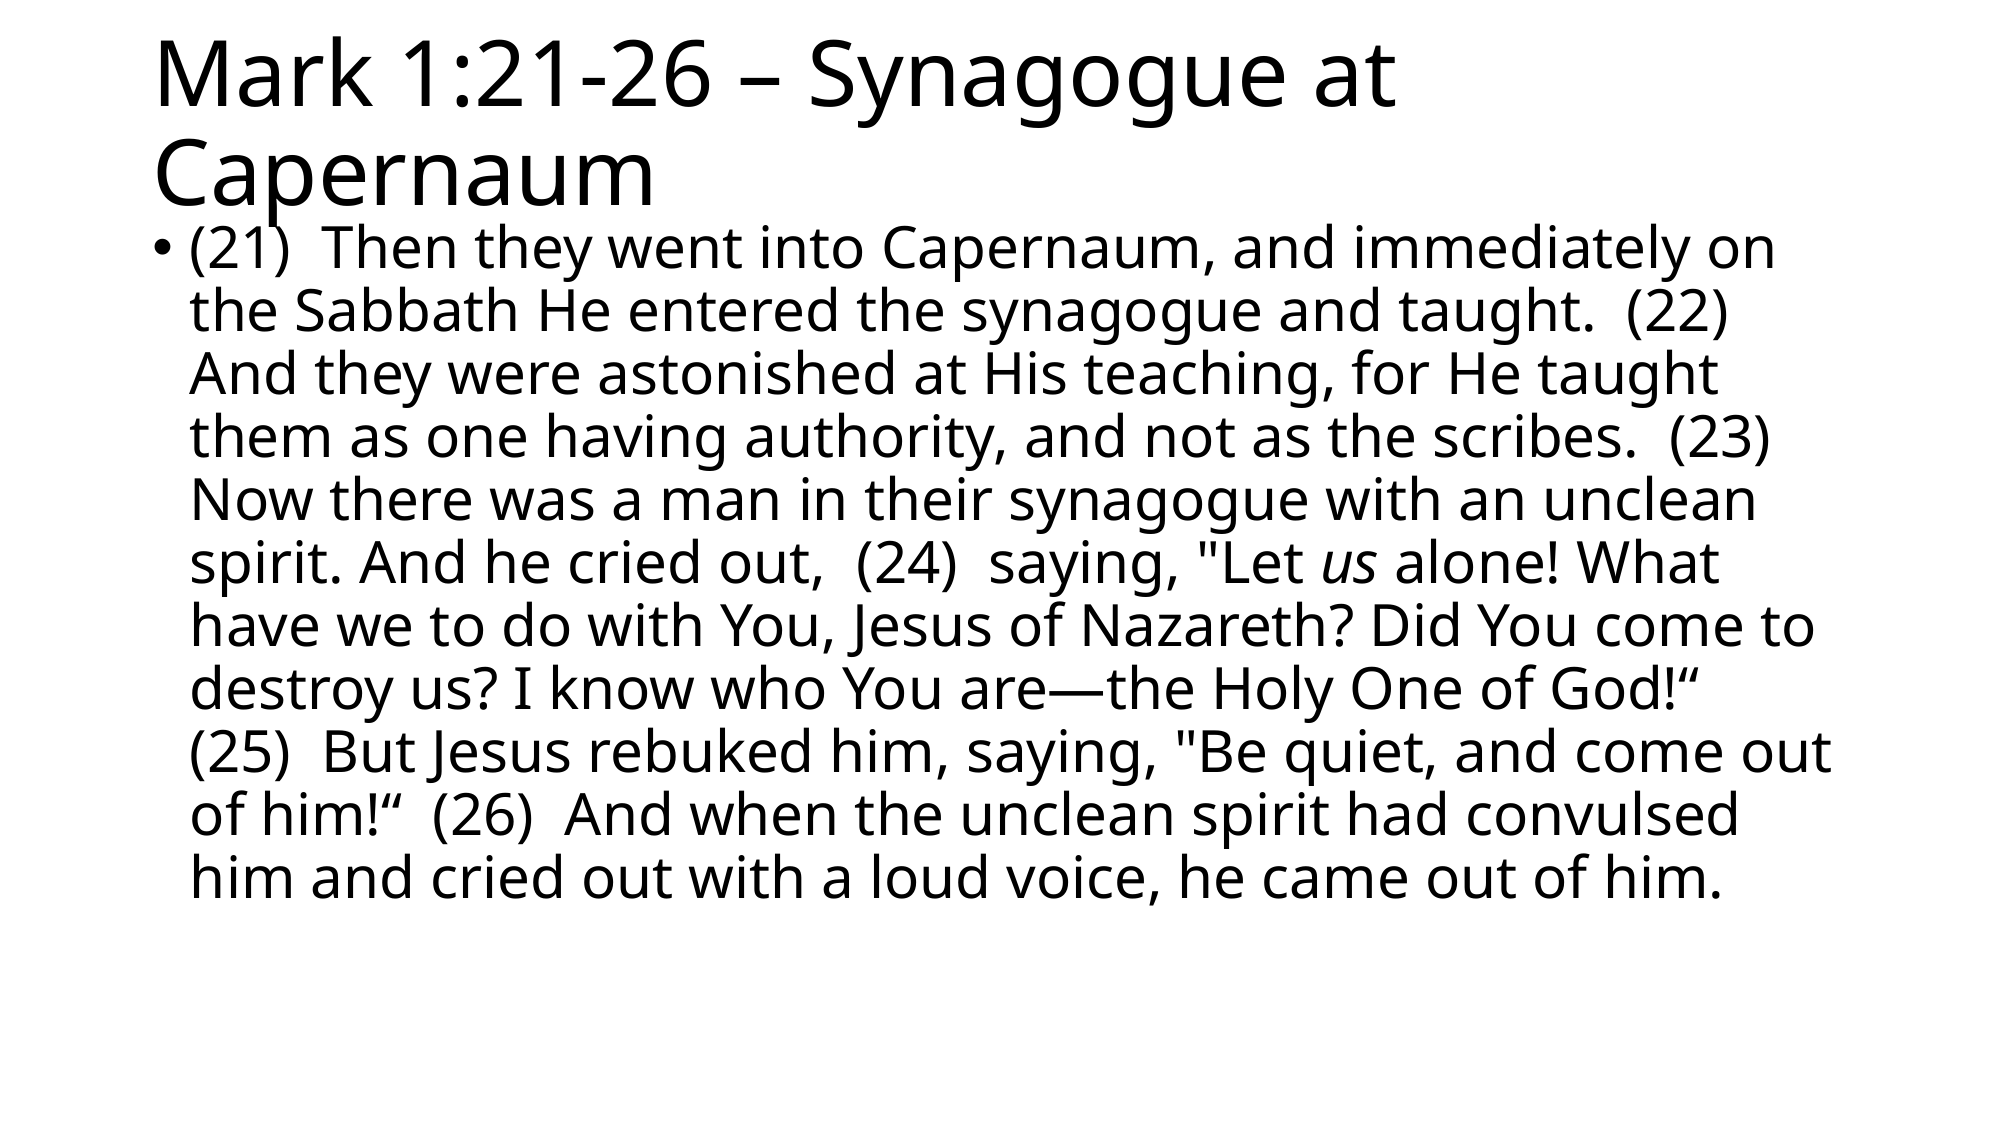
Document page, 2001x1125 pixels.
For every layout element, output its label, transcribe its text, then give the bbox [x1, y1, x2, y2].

title Mark 1:21-26 – Synagogue at Capernaum [137, 59, 1863, 194]
list (21) Then they went into Capernaum, and immediately on the Sabbath He entered the synagogue and taught. (22) And they were astonished at His teaching, for He taught them as one having authority, and not as the scribes. (23) Now there was a man in their synagogue with an unclean spirit. And he cried out, (24) saying, "Let us alone! What have we to do with You, Jesus of Nazareth? Did You come to destroy us? I know who You are—the Holy One of God!“ (25) But Jesus rebuked him, saying, "Be quiet, and come out of him!“ (26) And when the unclean spirit had convulsed him and cried out with a loud voice, he came out of him. [137, 210, 1863, 1014]
